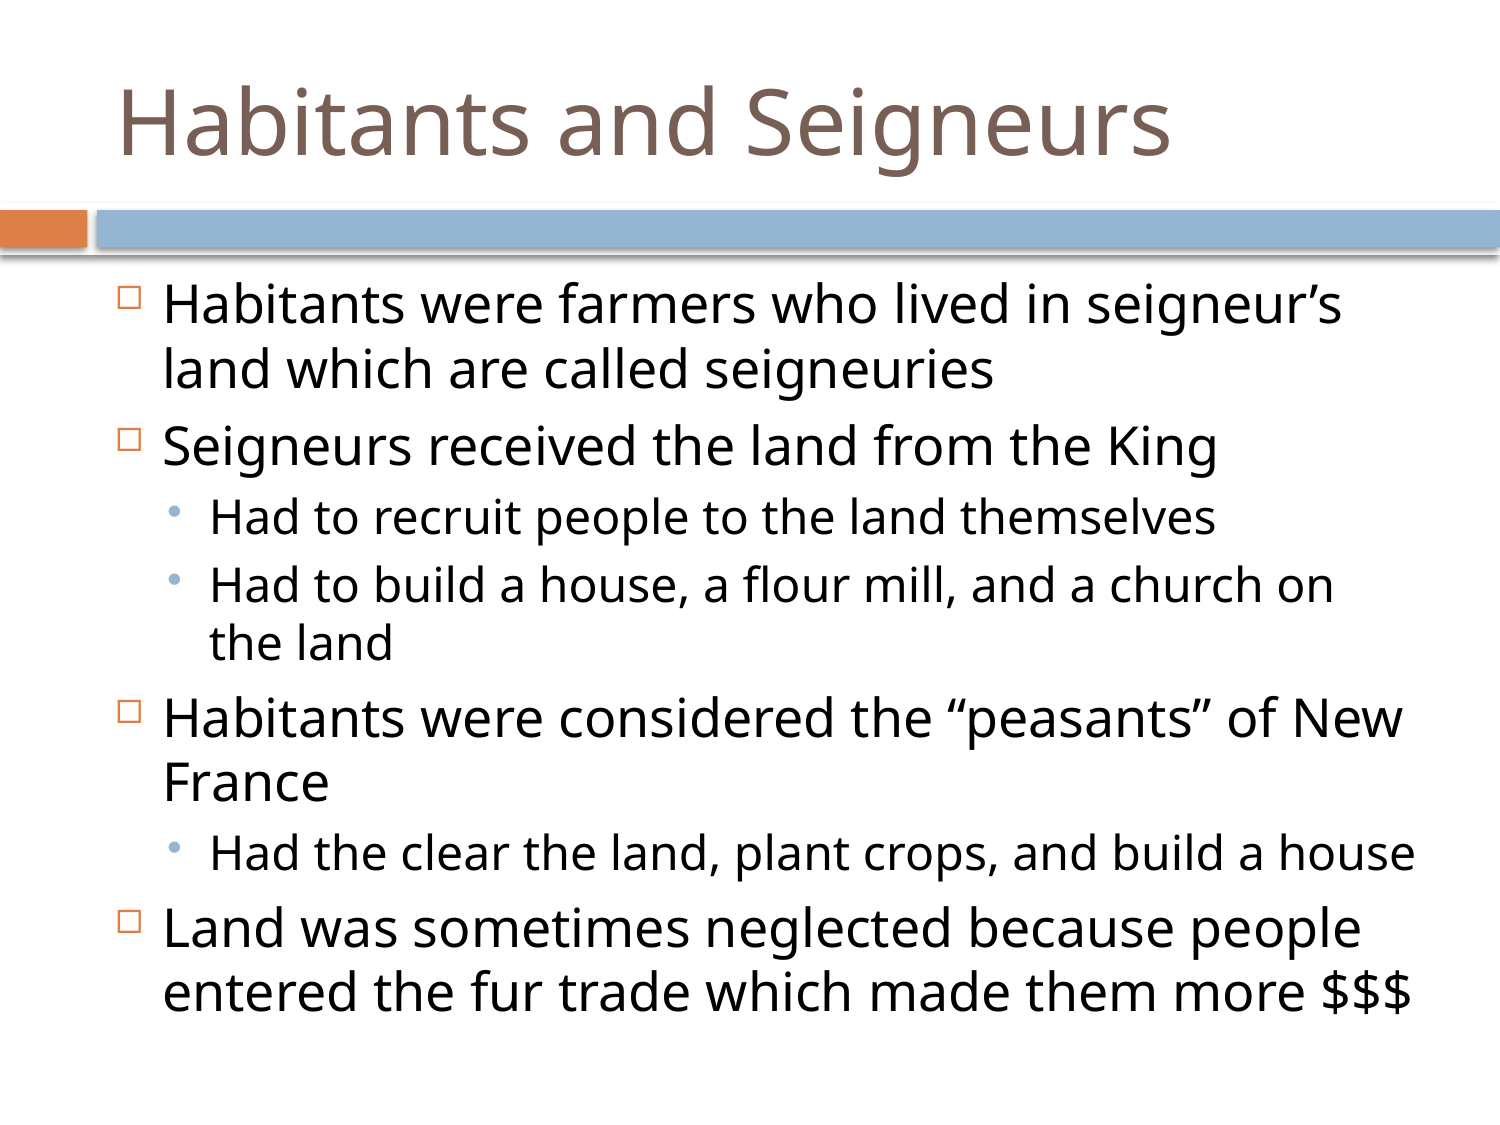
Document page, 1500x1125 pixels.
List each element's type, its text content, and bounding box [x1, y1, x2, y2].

list Habitants were farmers who lived in seigneur’s land which are called seigneuries Seigneurs received the land from the King Had to recruit people to the land themselves Had to build a house, a flour mill, and a church on the land Habitants were considered the “peasants” of New France Had the clear the land, plant crops, and build a house Land was sometimes neglected because people entered the fur trade which made them more $$$ [100, 262, 1438, 1125]
title Habitants and Seigneurs [100, 37, 1438, 200]
